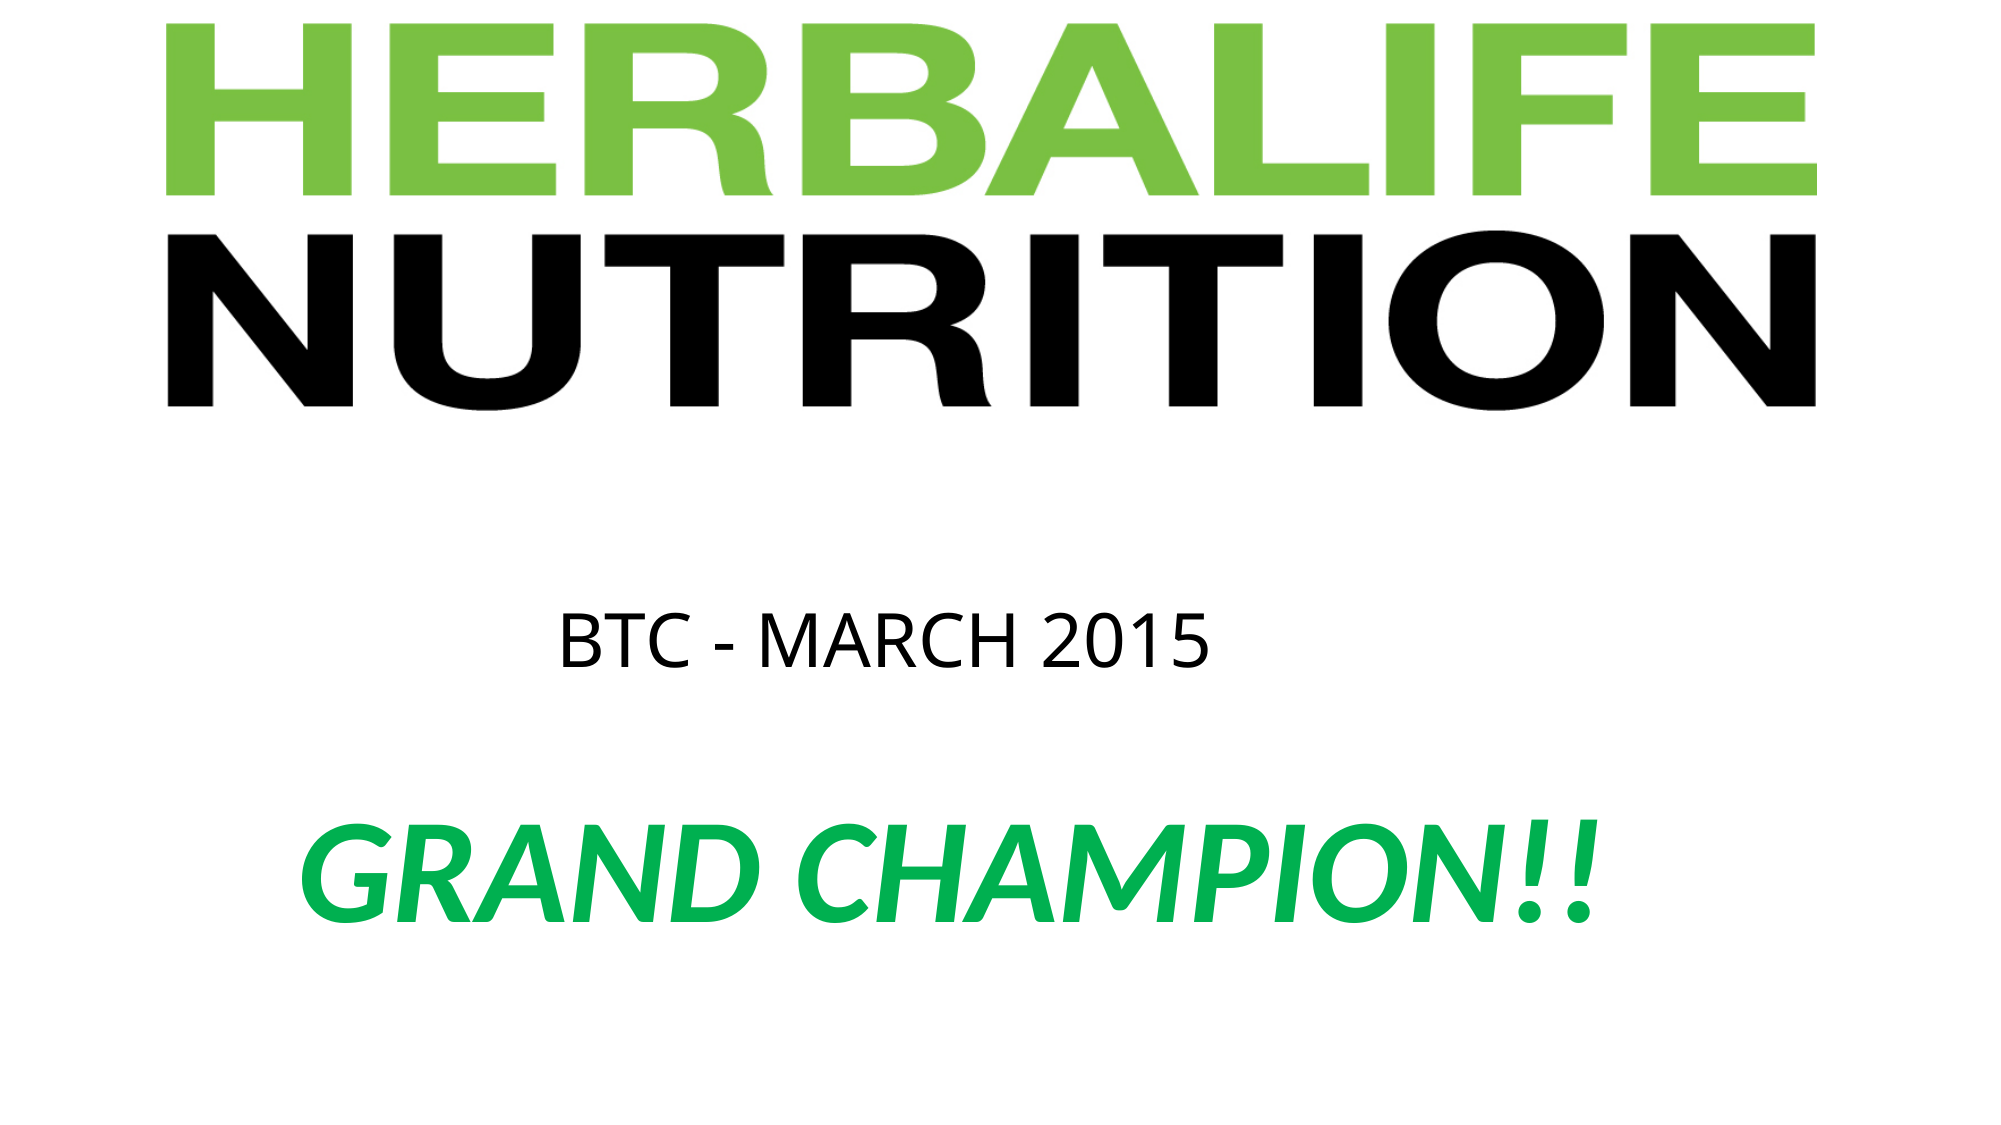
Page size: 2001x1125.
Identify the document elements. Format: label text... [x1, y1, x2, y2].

text_box GRAND CHAMPION!! [133, 764, 1770, 960]
text_box BTC - MARCH 2015 [0, 585, 1770, 691]
picture [166, 23, 1817, 411]
